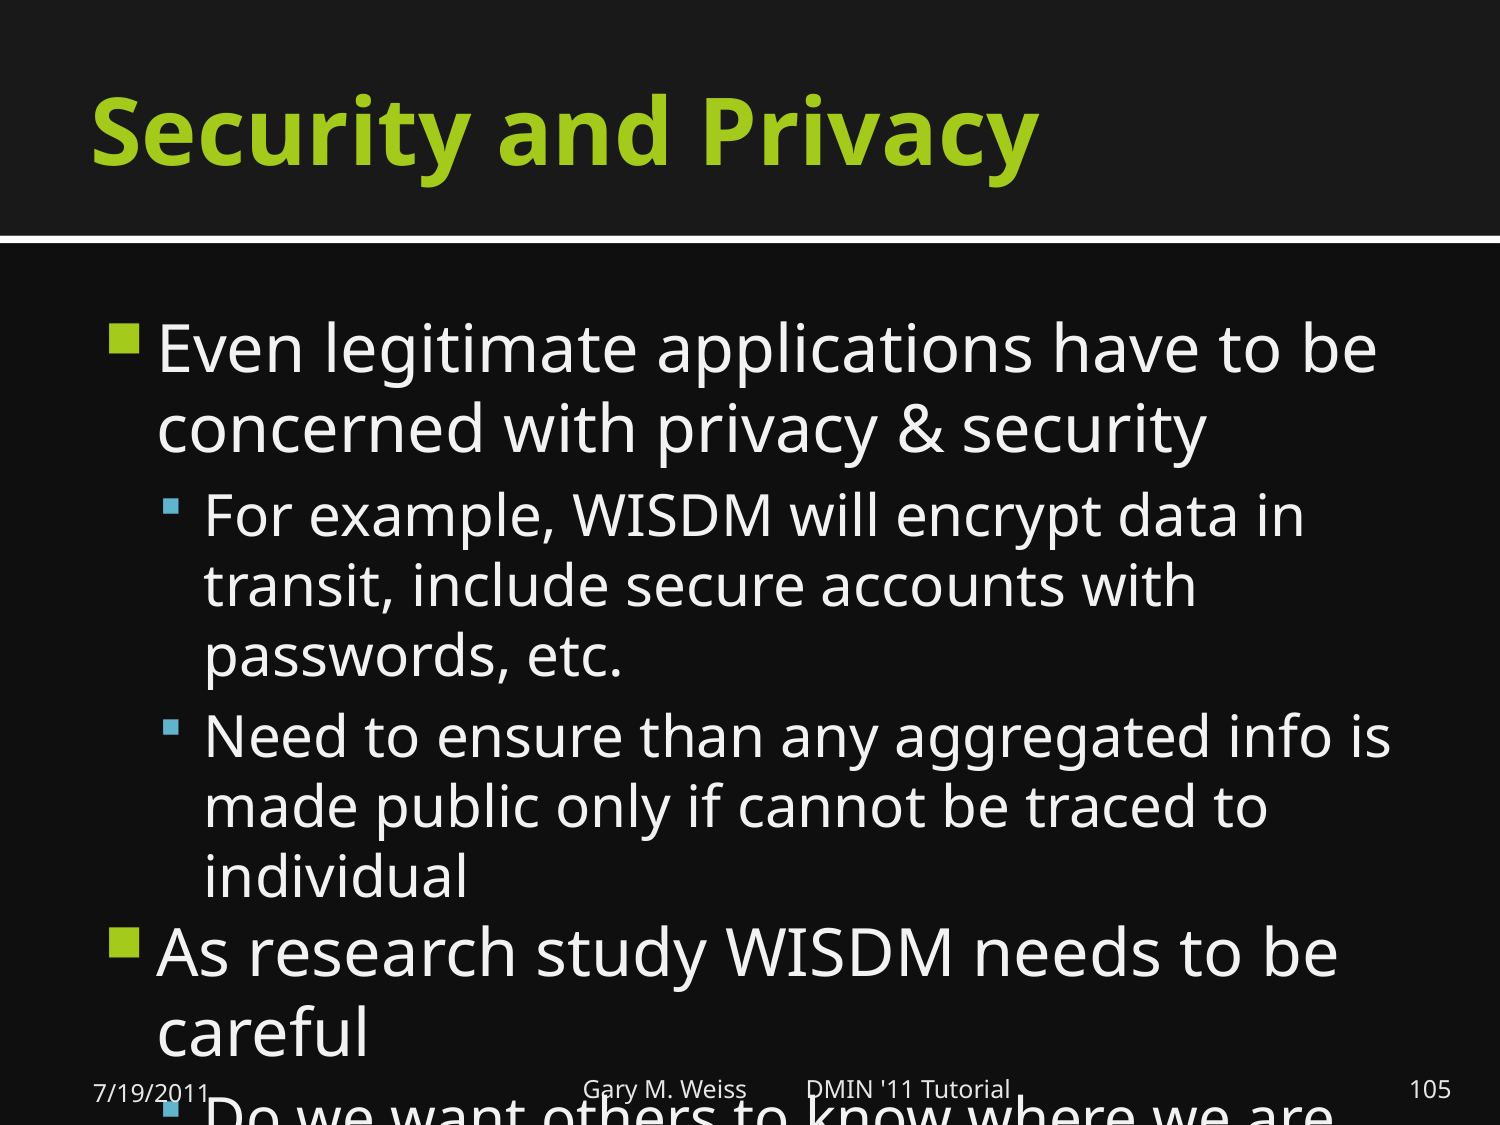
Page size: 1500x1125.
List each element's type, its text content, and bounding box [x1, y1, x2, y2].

footer Gary M. Weiss DMIN '11 Tutorial [575, 1062, 1337, 1108]
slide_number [75, 1062, 425, 1108]
slide_number 105 [1345, 1062, 1467, 1108]
title Security and Privacy [75, 25, 1425, 231]
list Even legitimate applications have to be concerned with privacy & security For example, WISDM will encrypt data in transit, include secure accounts with passwords, etc. Need to ensure than any aggregated info is made public only if cannot be traced to individual As research study WISDM needs to be careful Do we want others to know where we are 24x7, when we are active, asleep, etc? [75, 291, 1425, 1050]
